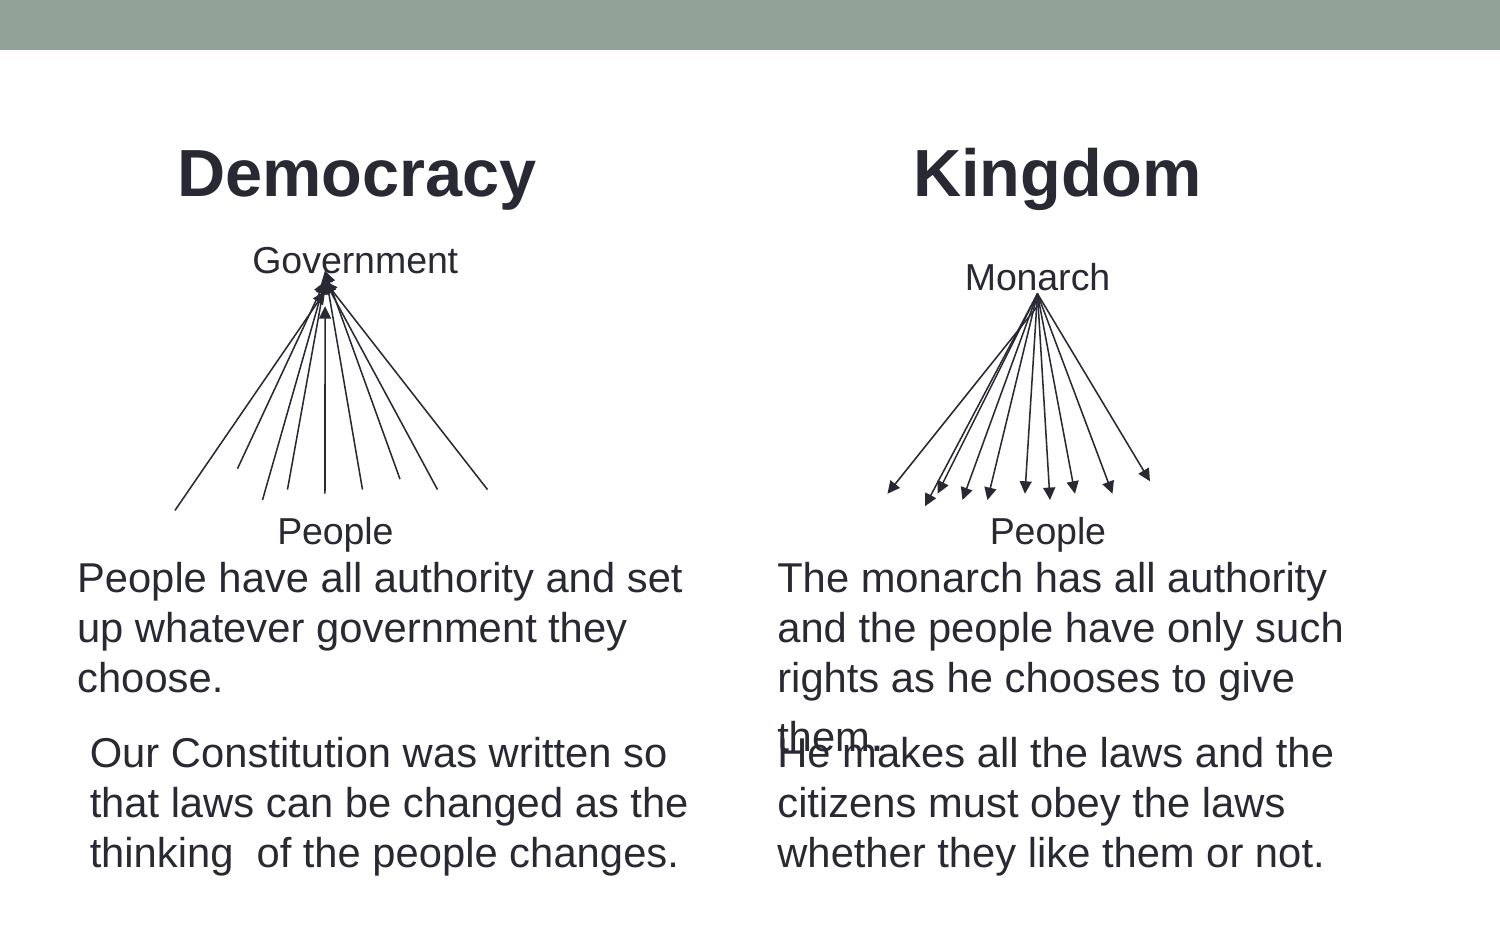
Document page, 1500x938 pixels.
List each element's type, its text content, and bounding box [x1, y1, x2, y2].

text_box [924, 483, 937, 507]
text_box [937, 298, 1035, 494]
text_box Government [237, 229, 525, 289]
text_box Monarch [950, 245, 1200, 306]
text_box [984, 295, 1037, 500]
text_box The monarch has all authority and the people have only such rights as he chooses to give them. [762, 543, 1423, 718]
text_box Kingdom [898, 122, 1324, 218]
text_box [887, 331, 1017, 494]
text_box Our Constitution was written so that laws can be changed as the thinking of the people changes. a [75, 718, 725, 938]
text_box [1039, 299, 1114, 494]
text_box [324, 281, 488, 490]
text_box Democracy [162, 122, 594, 218]
text_box He makes all the laws and the citizens must obey the laws whether they like them or not. [762, 718, 1425, 884]
text_box People have all authority and set up whatever government they choose. a [62, 543, 725, 938]
text_box People [974, 499, 1200, 543]
text_box People [262, 499, 438, 543]
text_box [1037, 293, 1150, 482]
text_box [1037, 298, 1056, 500]
text_box [318, 306, 332, 494]
text_box [1037, 295, 1079, 494]
text_box [960, 300, 1035, 500]
text_box [323, 270, 336, 283]
text_box [237, 281, 326, 469]
text_box [1019, 299, 1037, 494]
